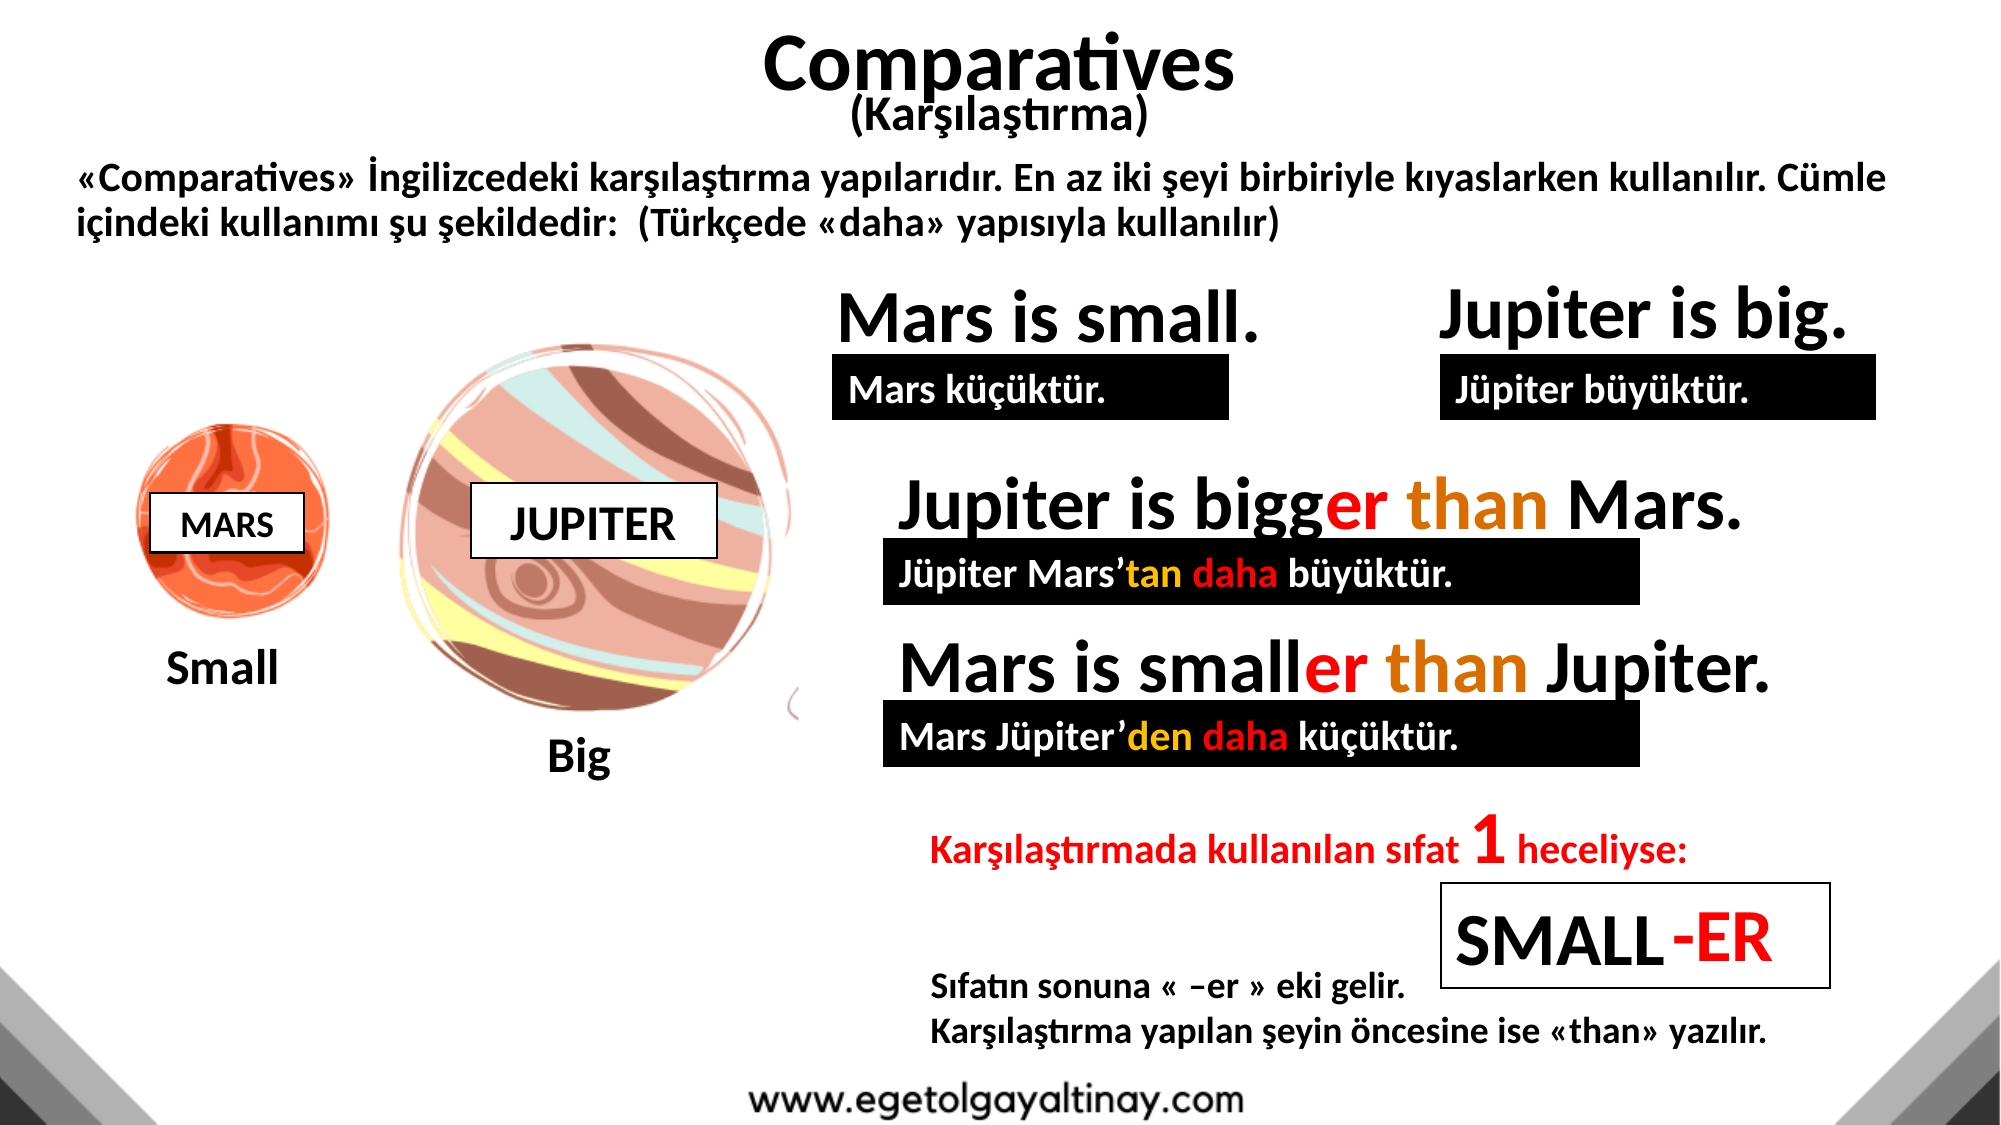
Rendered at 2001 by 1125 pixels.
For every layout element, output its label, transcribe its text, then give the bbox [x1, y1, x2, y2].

text_box Big [456, 714, 703, 790]
text_box (Karşılaştırma) [635, 73, 1365, 148]
text_box Jüpiter büyüktür. [1440, 354, 1876, 420]
text_box Karşılaştırmada kullanılan sıfat 1 heceliyse: [915, 780, 1888, 886]
text_box Small [133, 626, 313, 702]
text_box -ER [1657, 879, 1923, 984]
text_box Jupiter is big. [1424, 256, 1961, 362]
text_box Comparatives [635, 0, 1365, 73]
text_box Mars Jüpiter’den daha küçüktür. [883, 700, 1640, 767]
text_box JUPITER [470, 482, 718, 559]
text_box MARS [149, 492, 305, 554]
text_box Jupiter is bigger than Mars. [883, 447, 2000, 553]
picture [0, 0, 2001, 1125]
text_box «Comparatives» İngilizcedeki karşılaştırma yapılarıdır. En az iki şeyi birbiriyle kıyaslarken kullanılır. Cümle içindeki kullanımı şu şekildedir: (Türkçede «daha» yapısıyla kullanılır) [61, 148, 2000, 314]
text_box SMALL [1440, 886, 1657, 953]
text_box Mars küçüktür. [832, 354, 1229, 420]
text_box Sıfatın sonuna « –er » eki gelir. Karşılaştırma yapılan şeyin öncesine ise «than» yazılır. [915, 953, 1830, 1058]
text_box Jüpiter Mars’tan daha büyüktür. [883, 538, 1640, 605]
text_box Mars is small. [821, 260, 1365, 366]
text_box Mars is smaller than Jupiter. [883, 610, 2000, 715]
